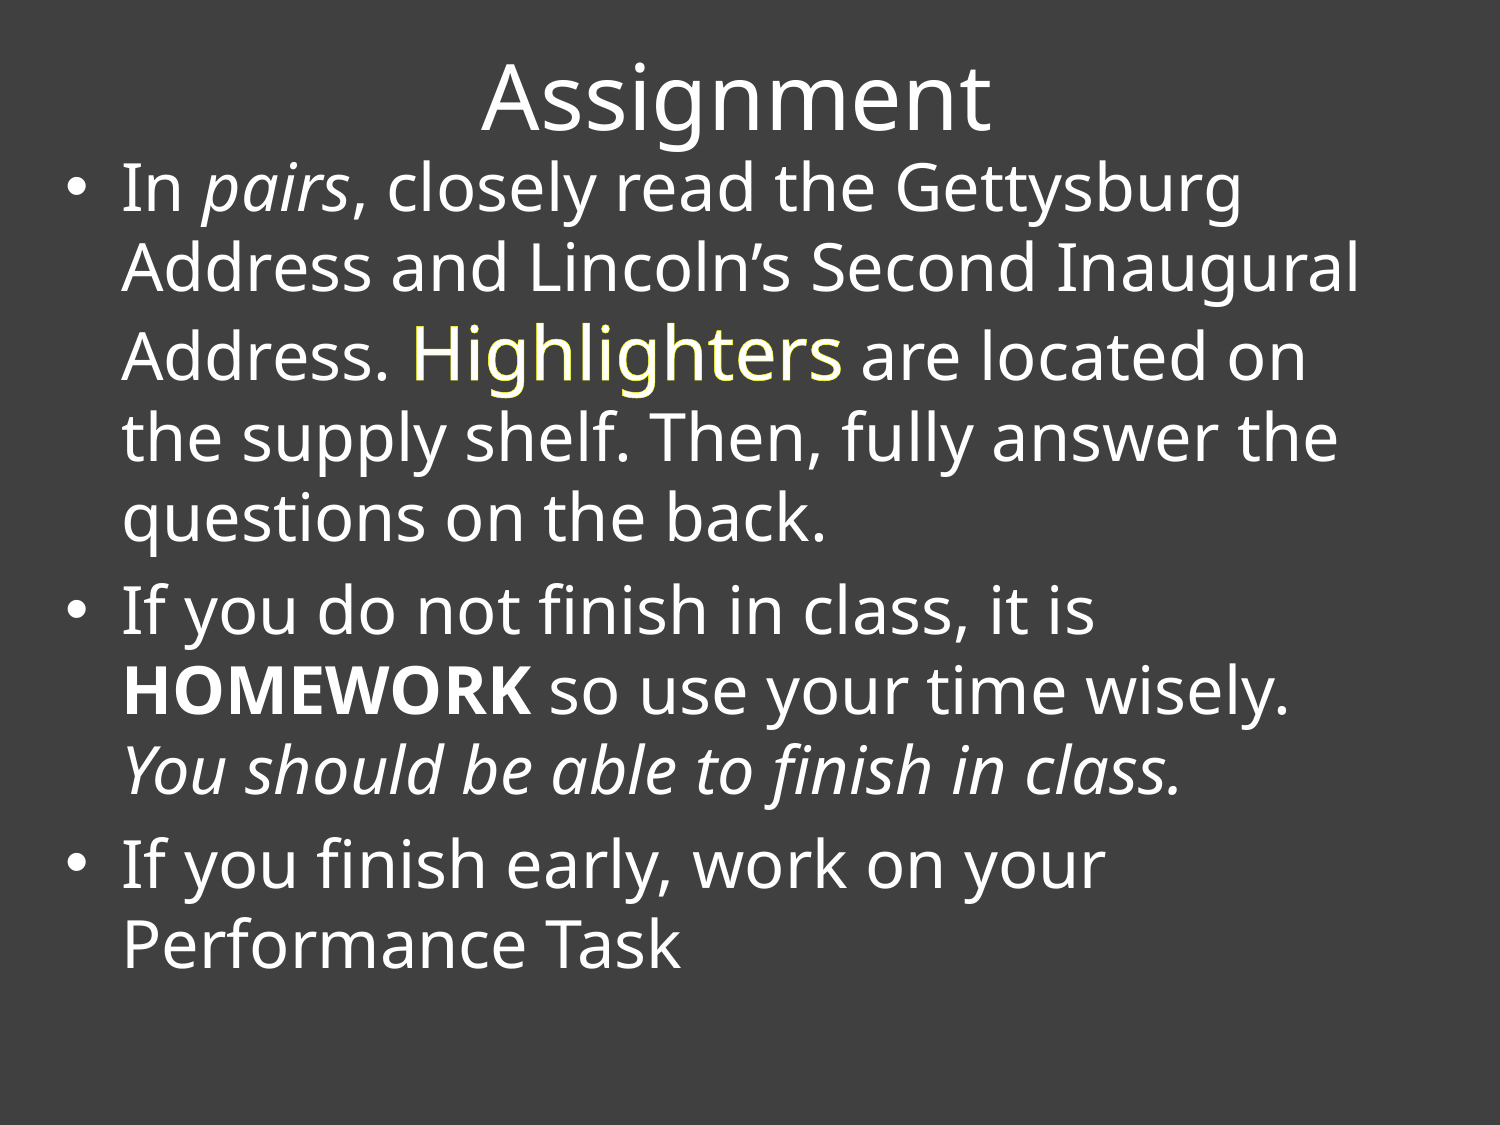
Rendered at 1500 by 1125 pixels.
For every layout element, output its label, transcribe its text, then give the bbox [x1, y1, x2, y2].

title Assignment [62, 0, 1413, 137]
list In pairs, closely read the Gettysburg Address and Lincoln’s Second Inaugural Address. Highlighters are located on the supply shelf. Then, fully answer the questions on the back. If you do not finish in class, it is HOMEWORK so use your time wisely. You should be able to finish in class. If you finish early, work on your Performance Task [50, 137, 1425, 1100]
